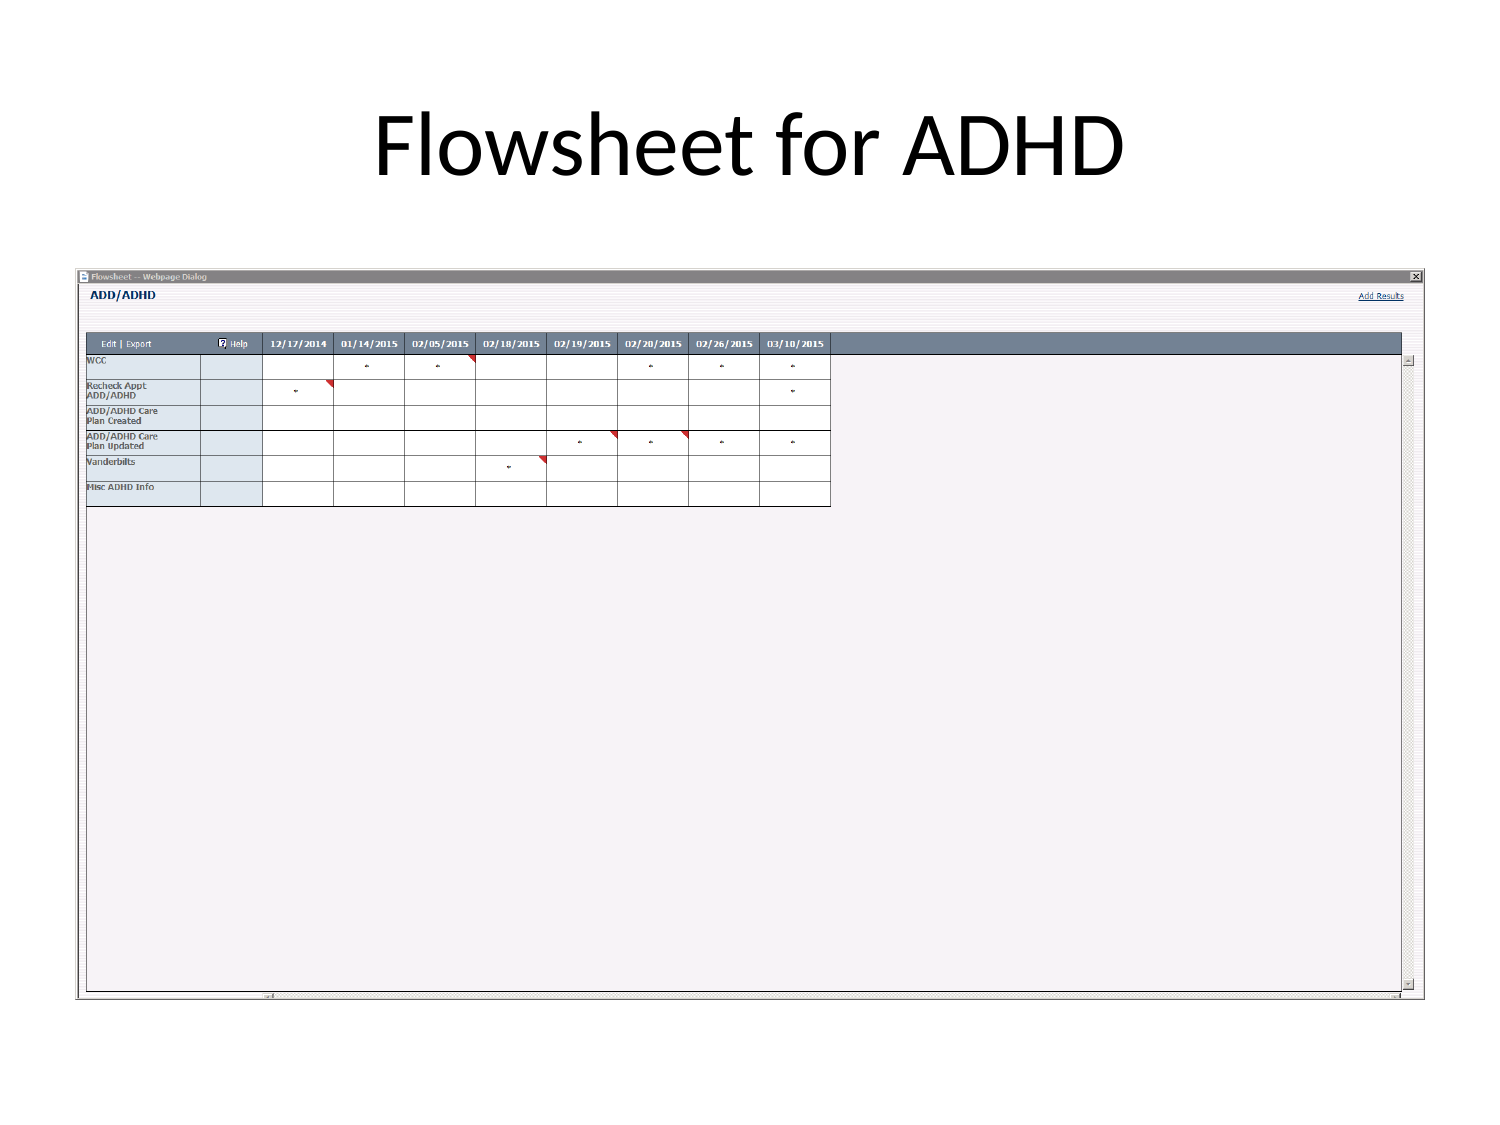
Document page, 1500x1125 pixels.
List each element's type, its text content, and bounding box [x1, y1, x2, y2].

title Flowsheet for ADHD [75, 45, 1425, 233]
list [74, 267, 1426, 1000]
